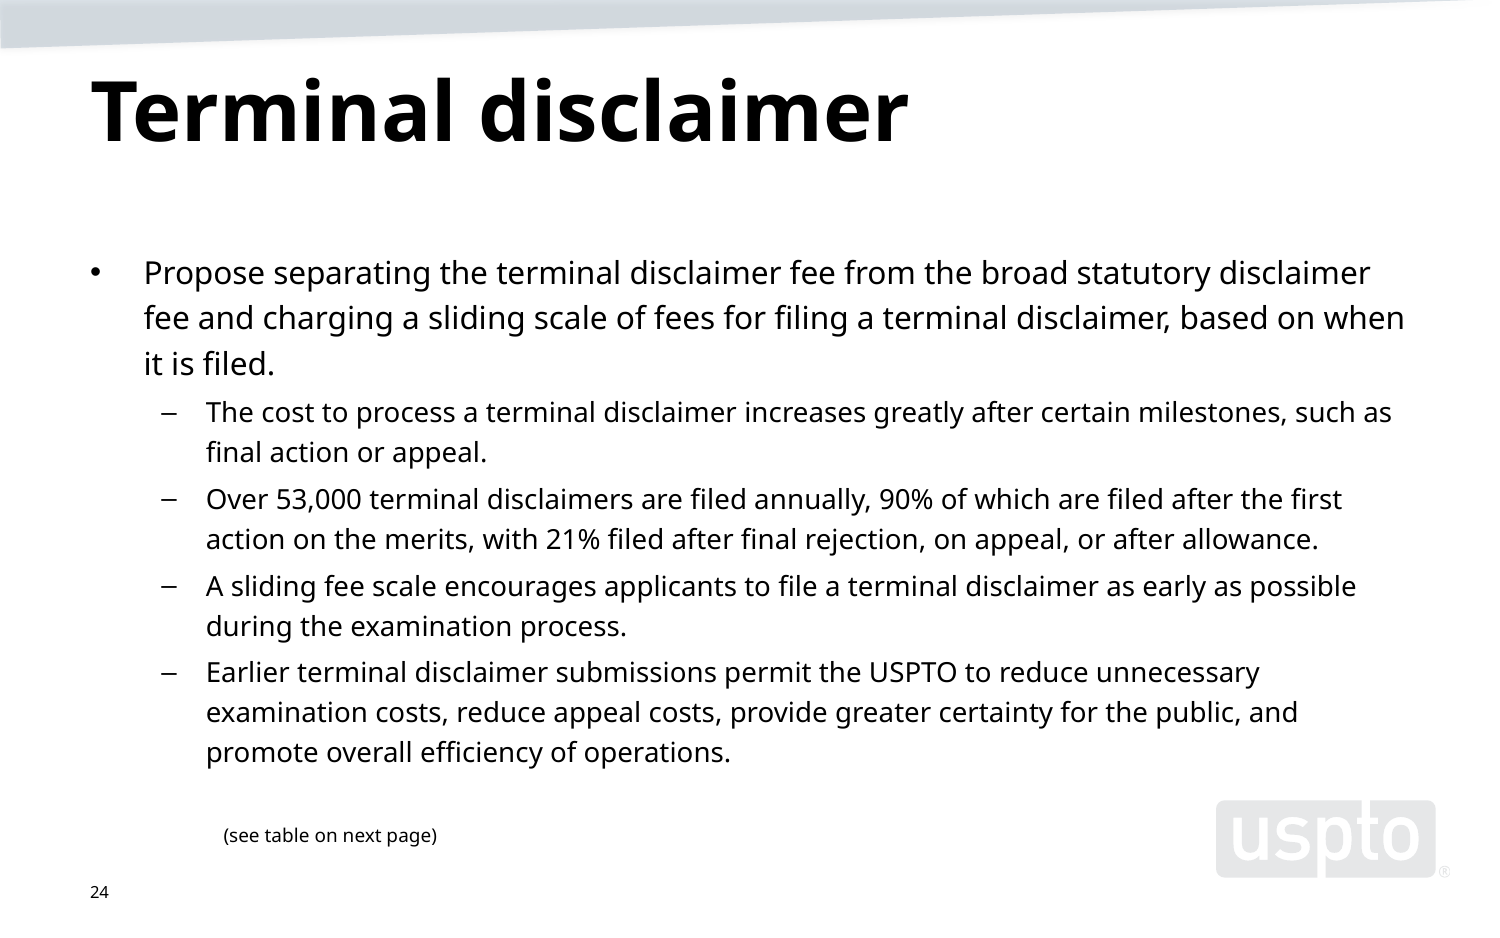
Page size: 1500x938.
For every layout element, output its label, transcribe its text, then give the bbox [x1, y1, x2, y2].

title Terminal disclaimer [75, 50, 1425, 207]
slide_number 24 [75, 868, 413, 919]
list Propose separating the terminal disclaimer fee from the broad statutory disclaimer fee and charging a sliding scale of fees for filing a terminal disclaimer, based on when it is filed. The cost to process a terminal disclaimer increases greatly after certain milestones, such as final action or appeal. Over 53,000 terminal disclaimers are filed annually, 90% of which are filed after the first action on the merits, with 21% filed after final rejection, on appeal, or after allowance. A sliding fee scale encourages applicants to file a terminal disclaimer as early as possible during the examination process. Earlier terminal disclaimer submissions permit the USPTO to reduce unnecessary examination costs, reduce appeal costs, provide greater certainty for the public, and promote overall efficiency of operations. (see table on next page) [75, 237, 1425, 859]
